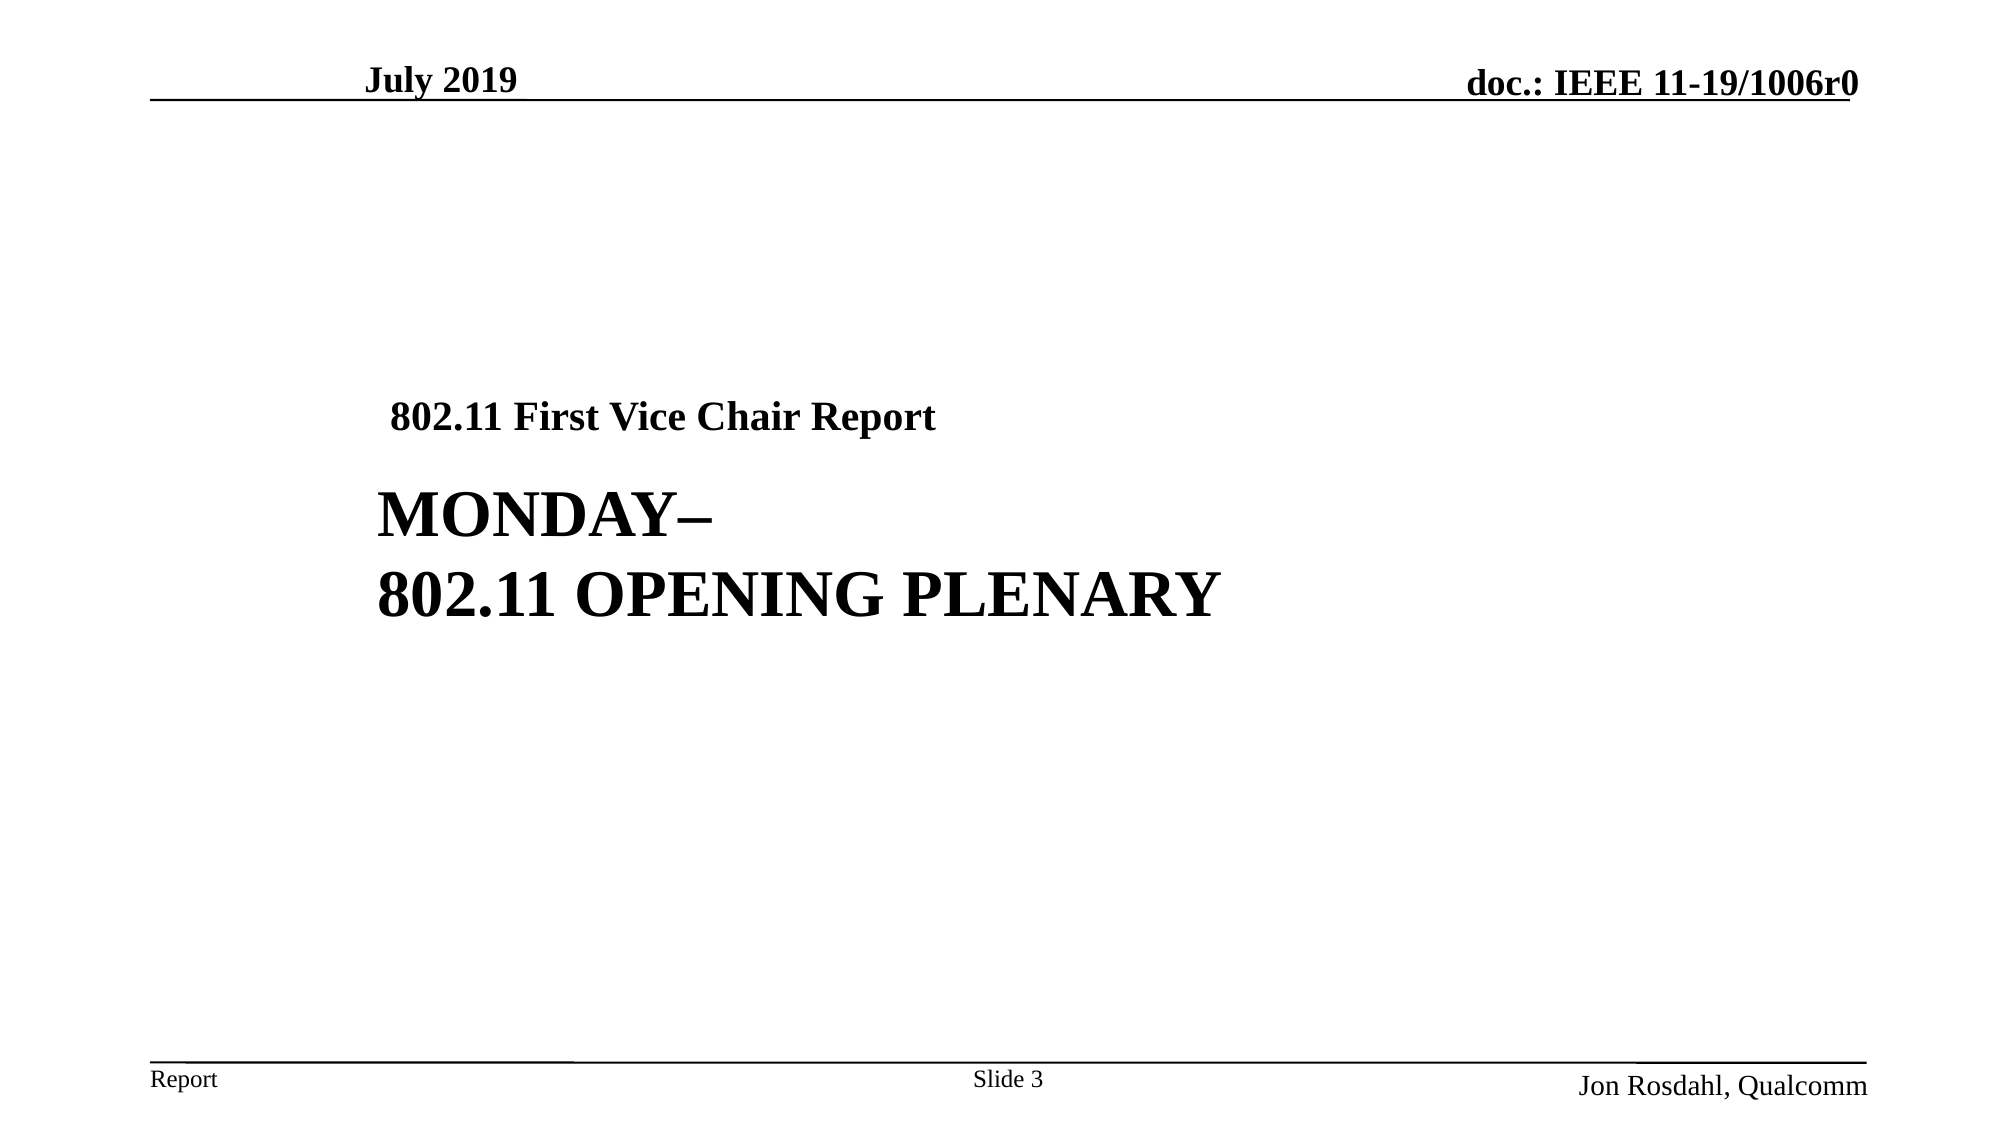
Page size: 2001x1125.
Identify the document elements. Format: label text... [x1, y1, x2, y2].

footer Jon Rosdahl, Qualcomm [1531, 1066, 1869, 1108]
list 802.11 First Vice Chair Report [374, 199, 1651, 447]
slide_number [364, 54, 676, 101]
slide_number Slide 3 [950, 1061, 1067, 1123]
title Monday– 802.11 Opening Plenary [362, 462, 1638, 687]
